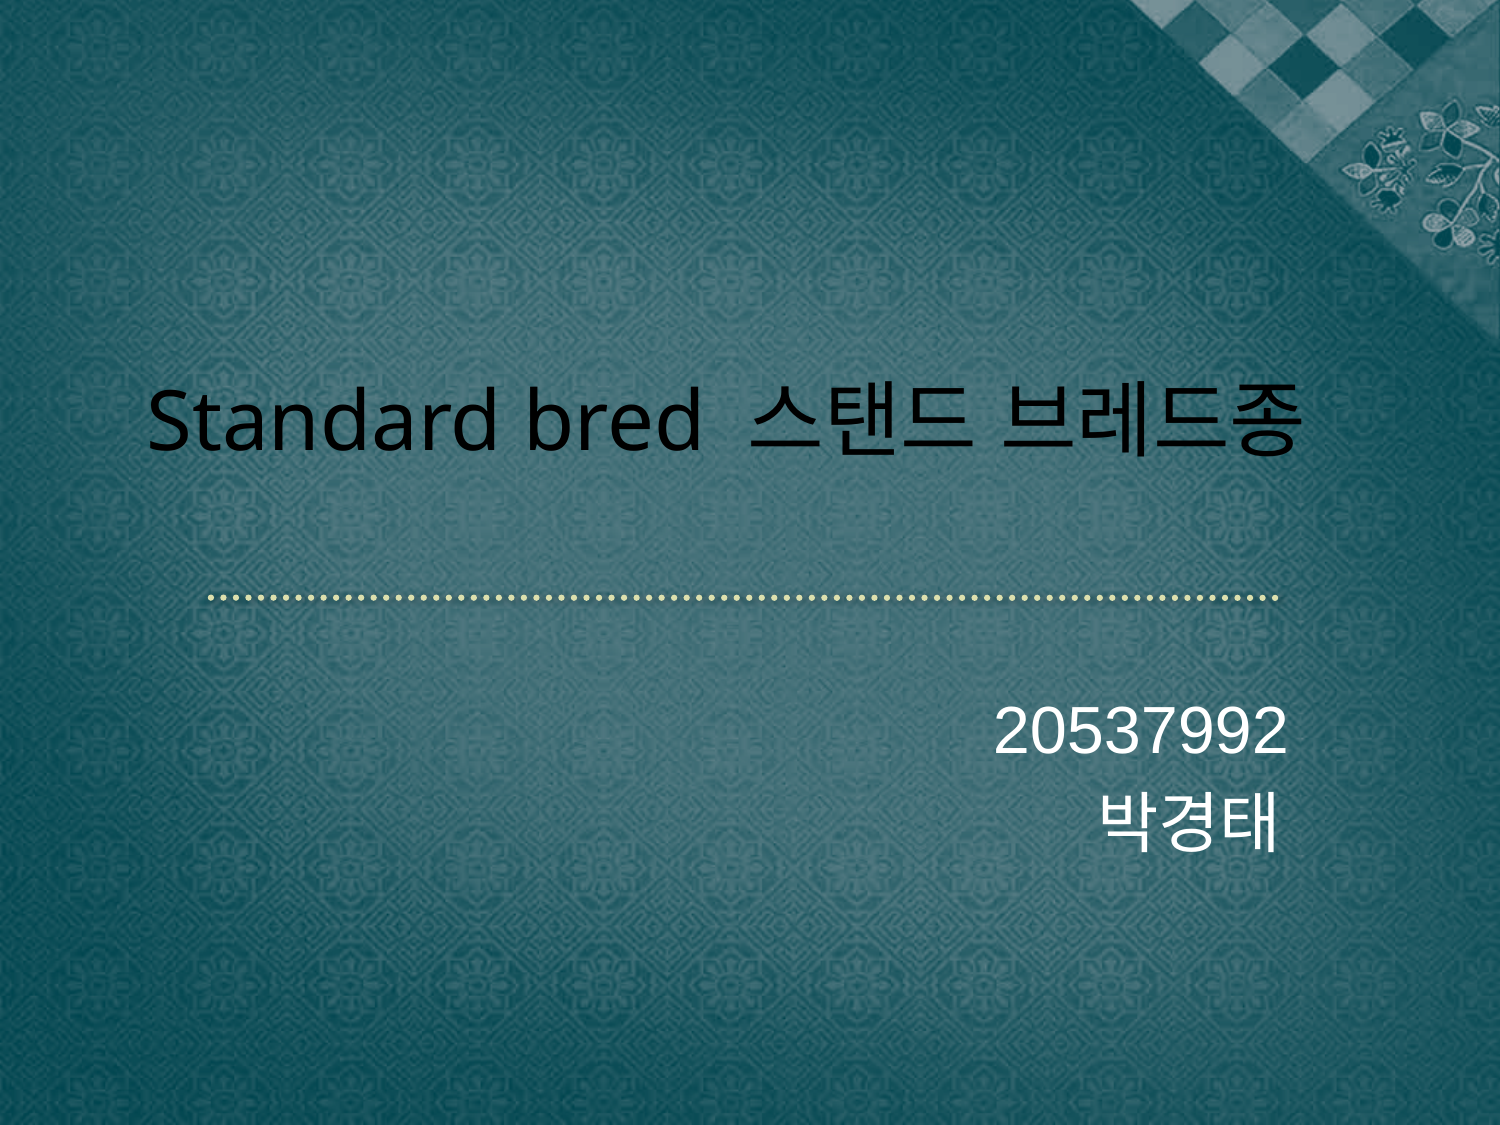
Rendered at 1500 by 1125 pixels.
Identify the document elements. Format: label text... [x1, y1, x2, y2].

subtitle 20537992 박경태 [375, 679, 1500, 1008]
title Standard bred 스탠드 브레드종 [58, 187, 1395, 648]
